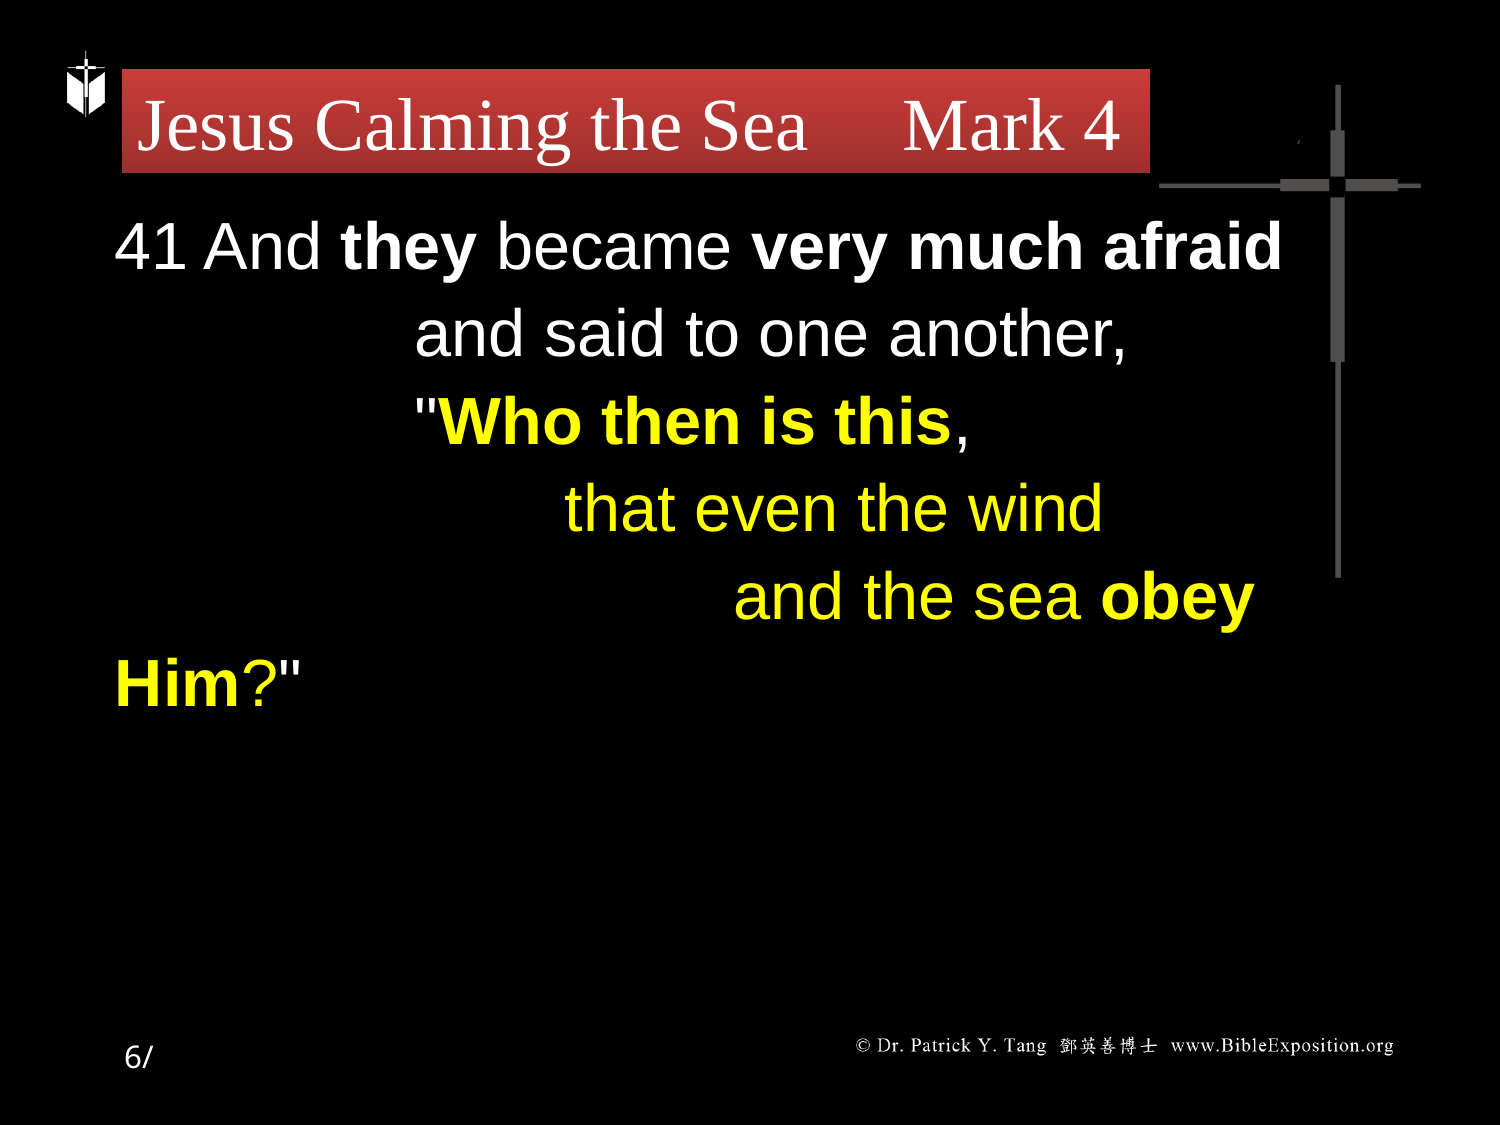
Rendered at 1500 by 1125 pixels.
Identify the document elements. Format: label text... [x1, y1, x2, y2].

picture [1149, 74, 1429, 584]
subtitle 41 And they became very much afraid and said to one another, "Who then is this, that even the wind and the sea obey Him?" [99, 187, 1425, 1016]
picture [62, 49, 110, 122]
title Jesus Calming the Sea Mark 4 [122, 69, 1150, 173]
picture [849, 1035, 1400, 1061]
